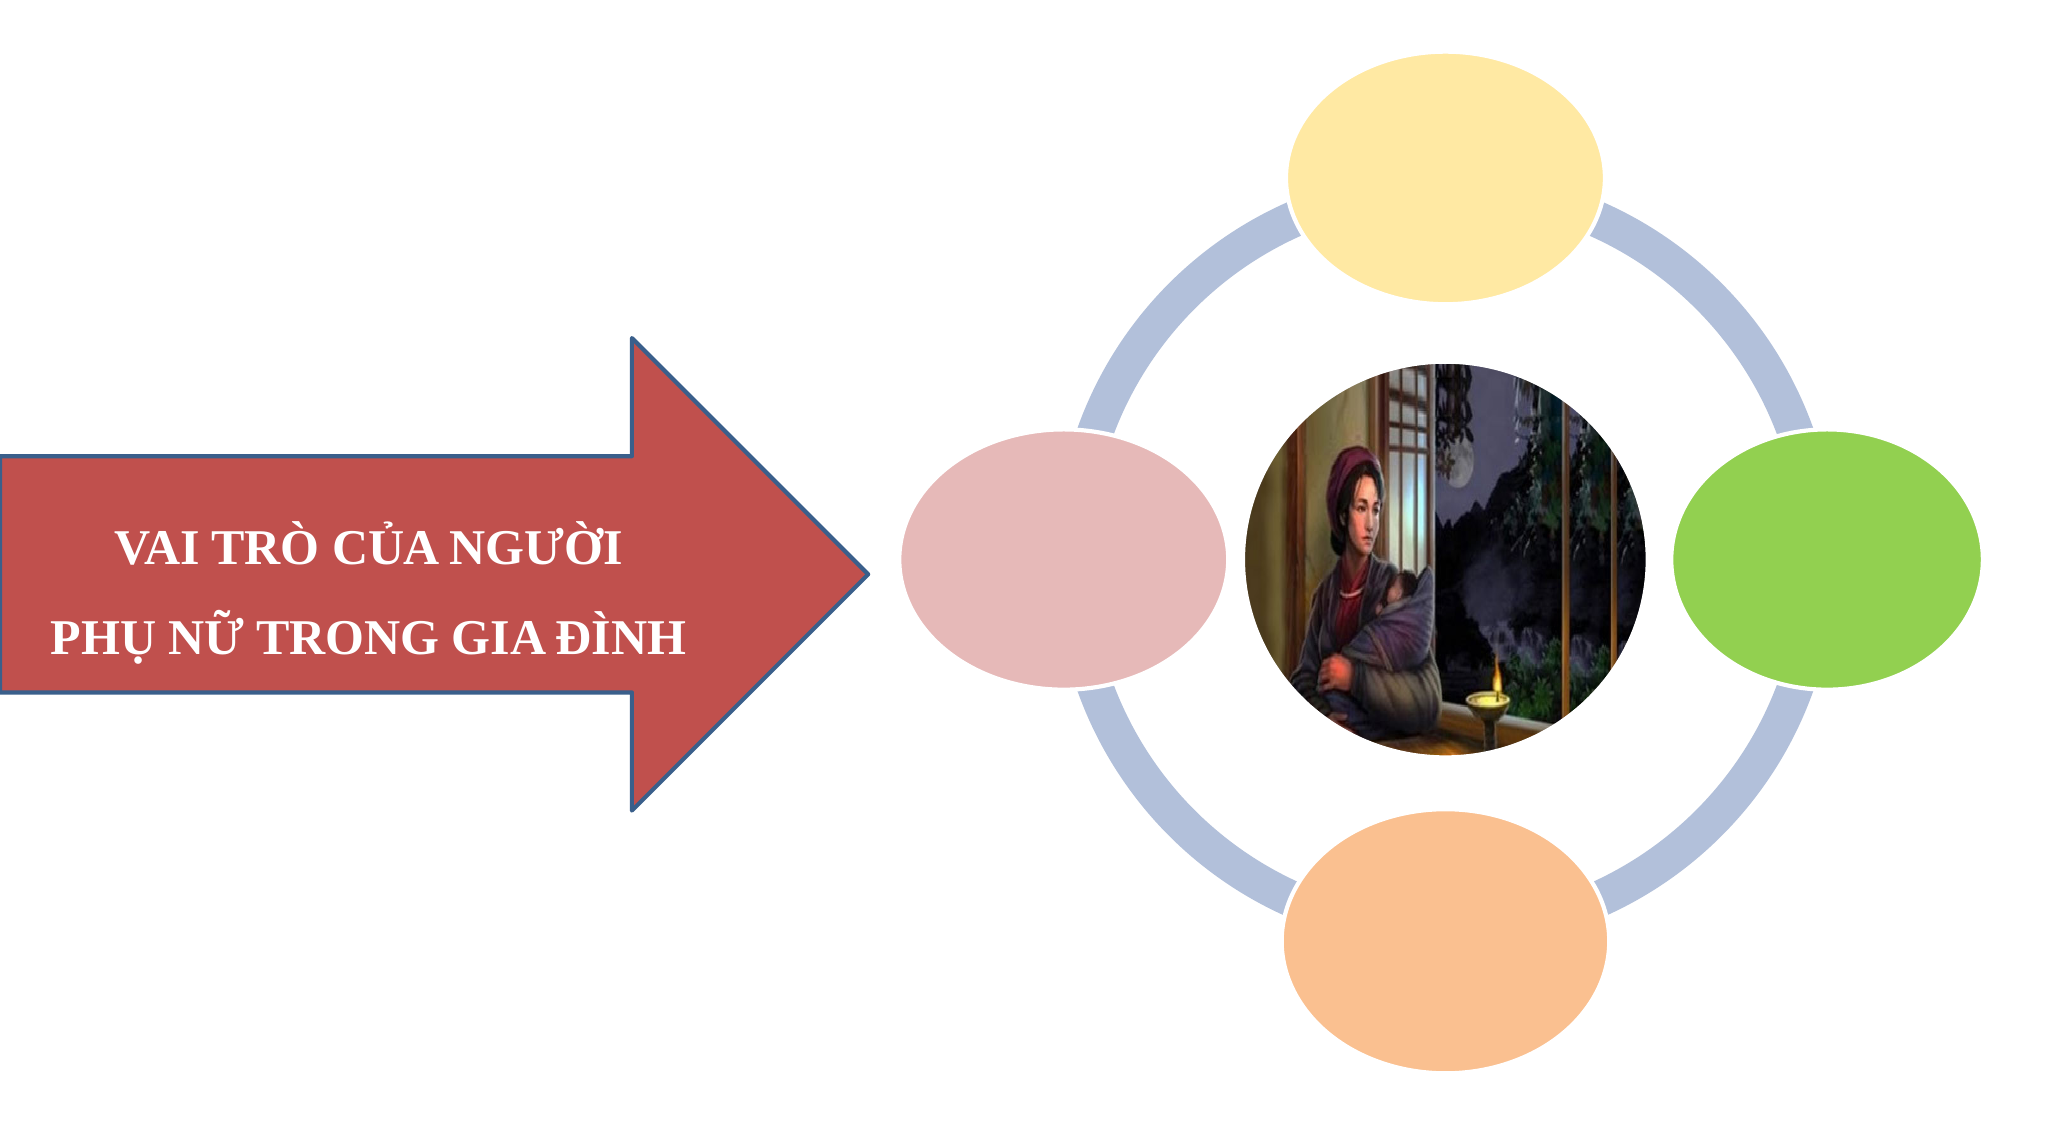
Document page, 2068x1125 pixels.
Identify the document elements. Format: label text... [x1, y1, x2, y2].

text_box VAI TRÒ CỦA NGƯỜI PHỤ NỮ TRONG GIA ĐÌNH [0, 454, 472, 695]
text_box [478, 54, 2068, 1071]
